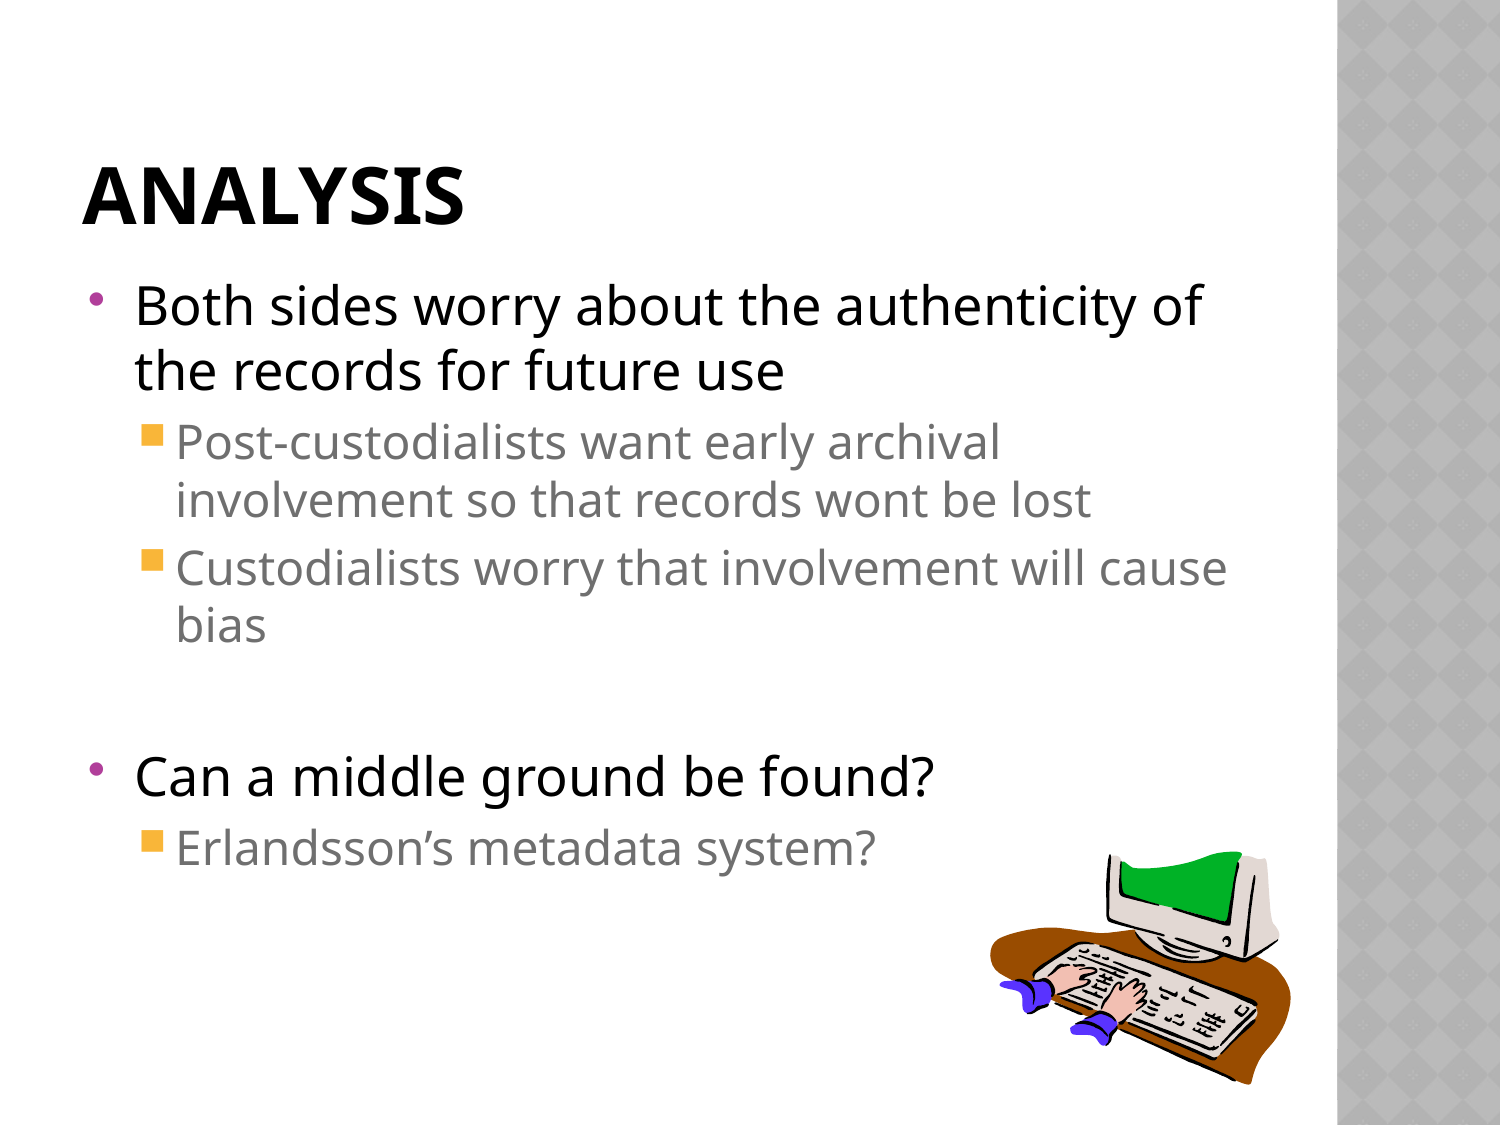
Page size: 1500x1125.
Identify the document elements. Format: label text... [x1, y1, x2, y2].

title analysis [75, 52, 1263, 240]
picture [987, 849, 1294, 1089]
list Both sides worry about the authenticity of the records for future use Post-custodialists want early archival involvement so that records wont be lost Custodialists worry that involvement will cause bias Can a middle ground be found? Erlandsson’s metadata system? [75, 264, 1263, 1059]
